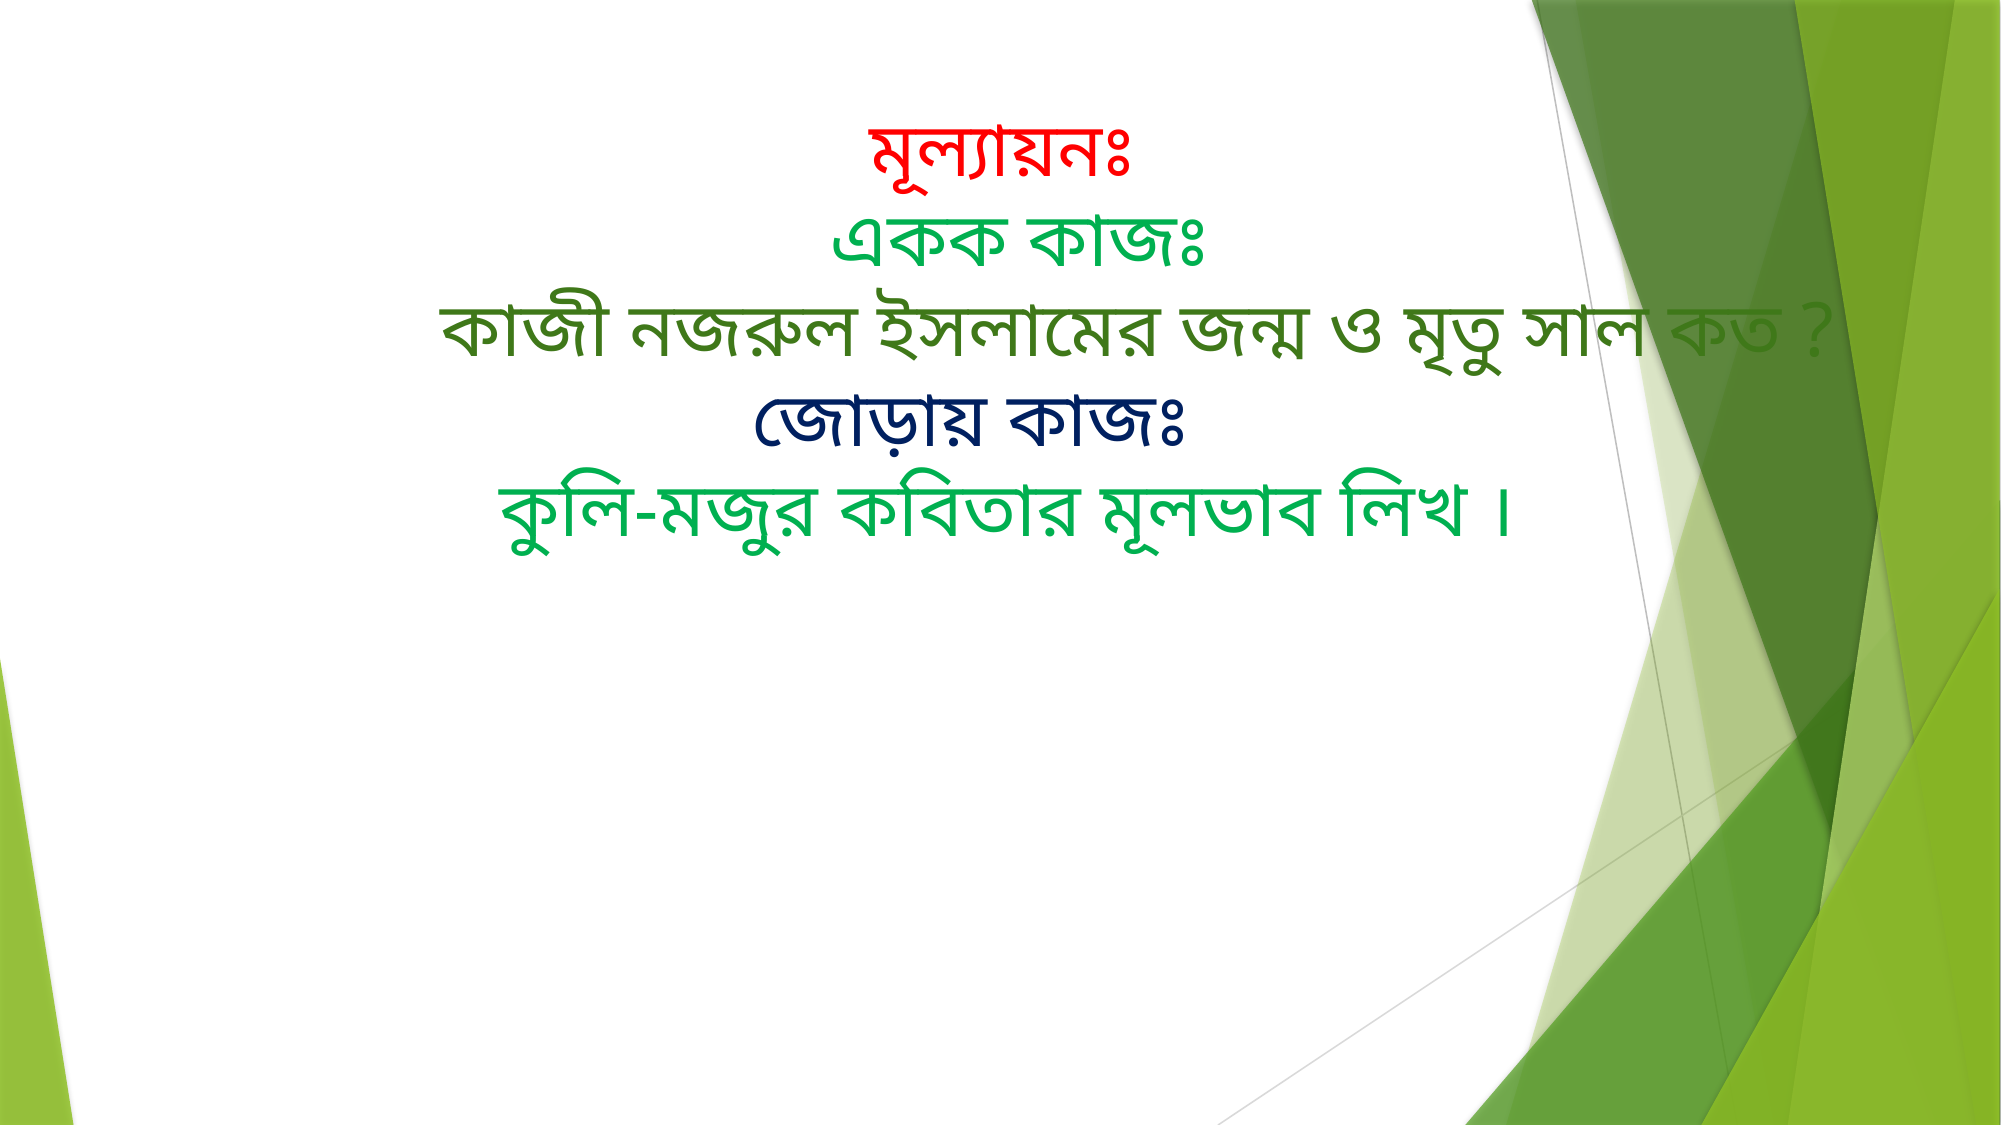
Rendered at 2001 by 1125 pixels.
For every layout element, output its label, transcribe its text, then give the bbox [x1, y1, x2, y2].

text_box মূল্যায়নঃ একক কাজঃ কাজী নজরুল ইসলামের জন্ম ও মৃতু সাল কত ? জোড়ায় কাজঃ কুলি-মজুর কবিতার মূলভাব লিখ । [133, 93, 1878, 559]
